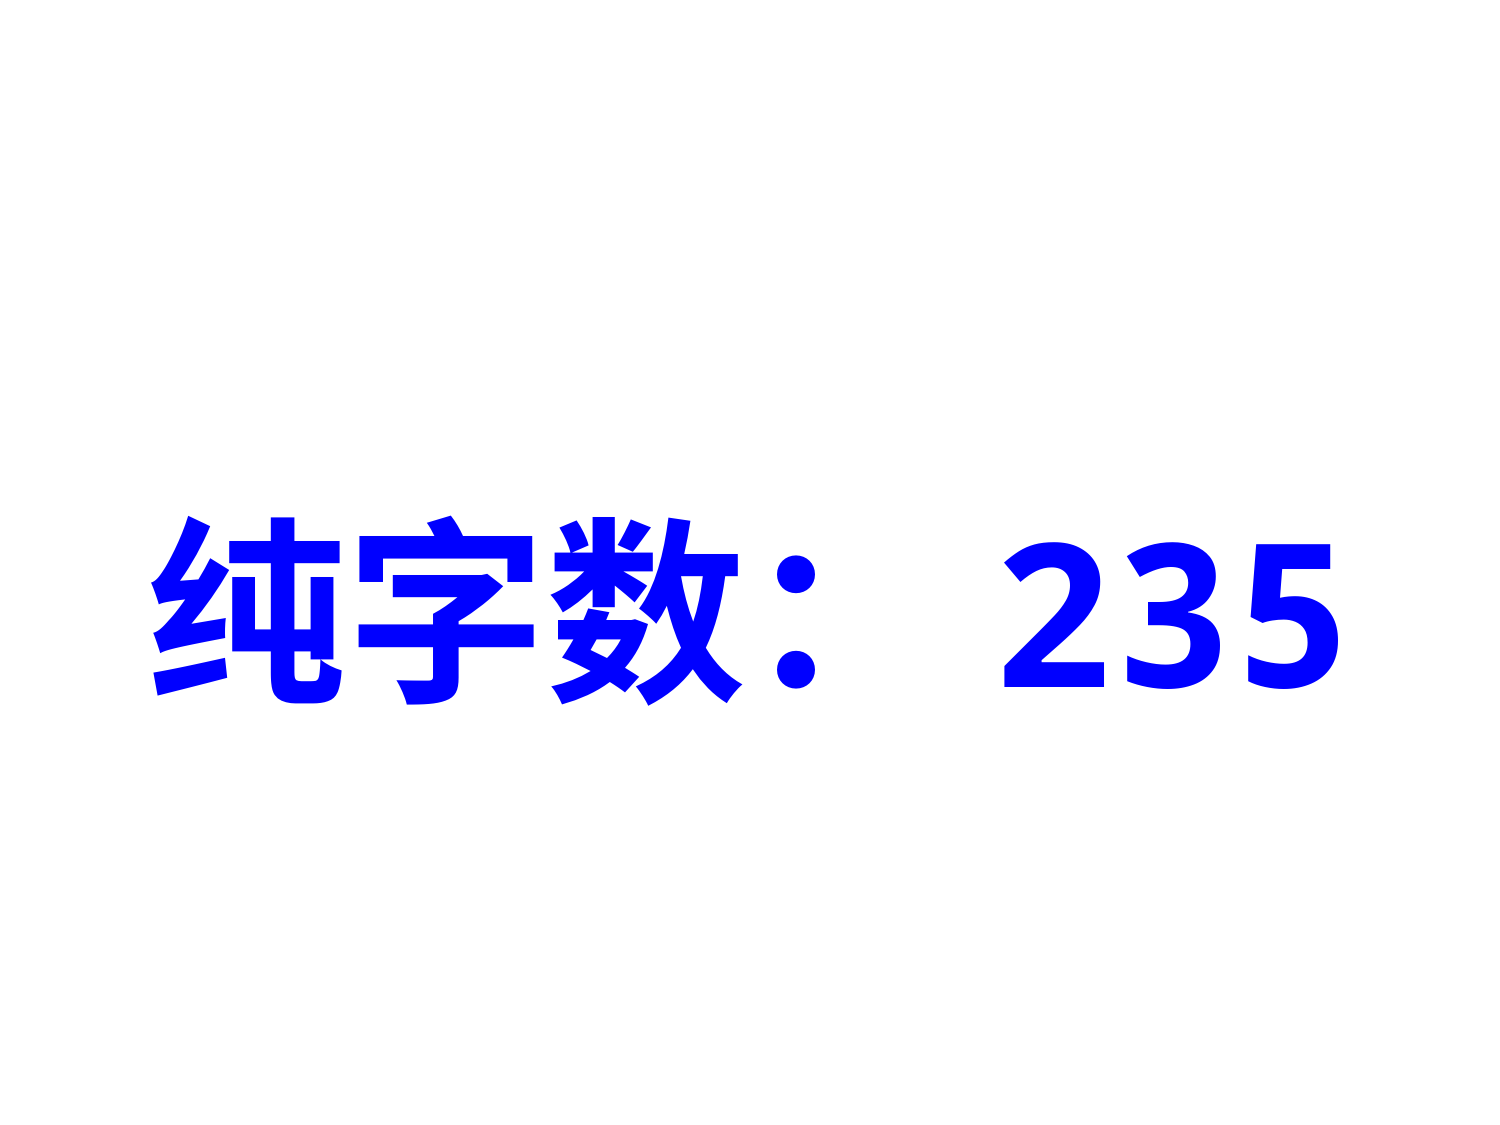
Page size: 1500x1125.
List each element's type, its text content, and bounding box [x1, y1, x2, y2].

subtitle 纯字数：235 [0, 0, 1500, 1125]
